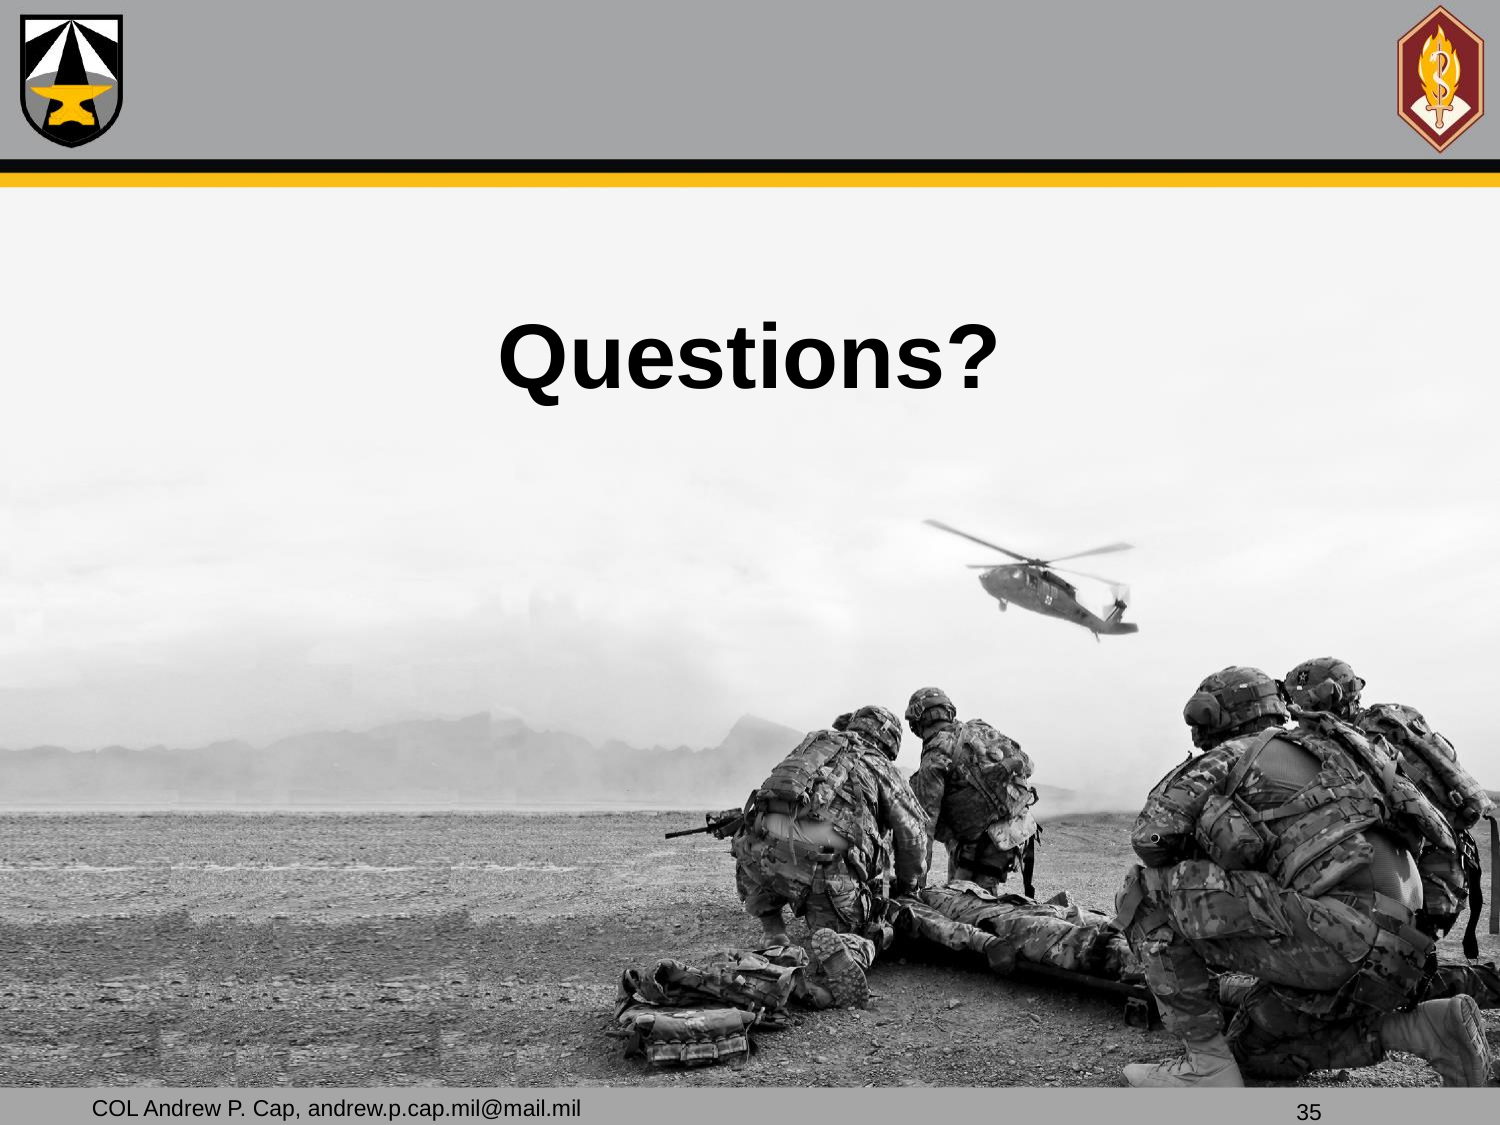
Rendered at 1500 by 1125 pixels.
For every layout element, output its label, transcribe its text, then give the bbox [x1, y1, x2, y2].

slide_number 35 [986, 1087, 1337, 1125]
picture [0, 0, 1500, 1125]
title Questions? [57, 289, 1443, 400]
slide_number COL Andrew P. Cap, andrew.p.cap.mil@mail.mil [76, 1085, 625, 1125]
